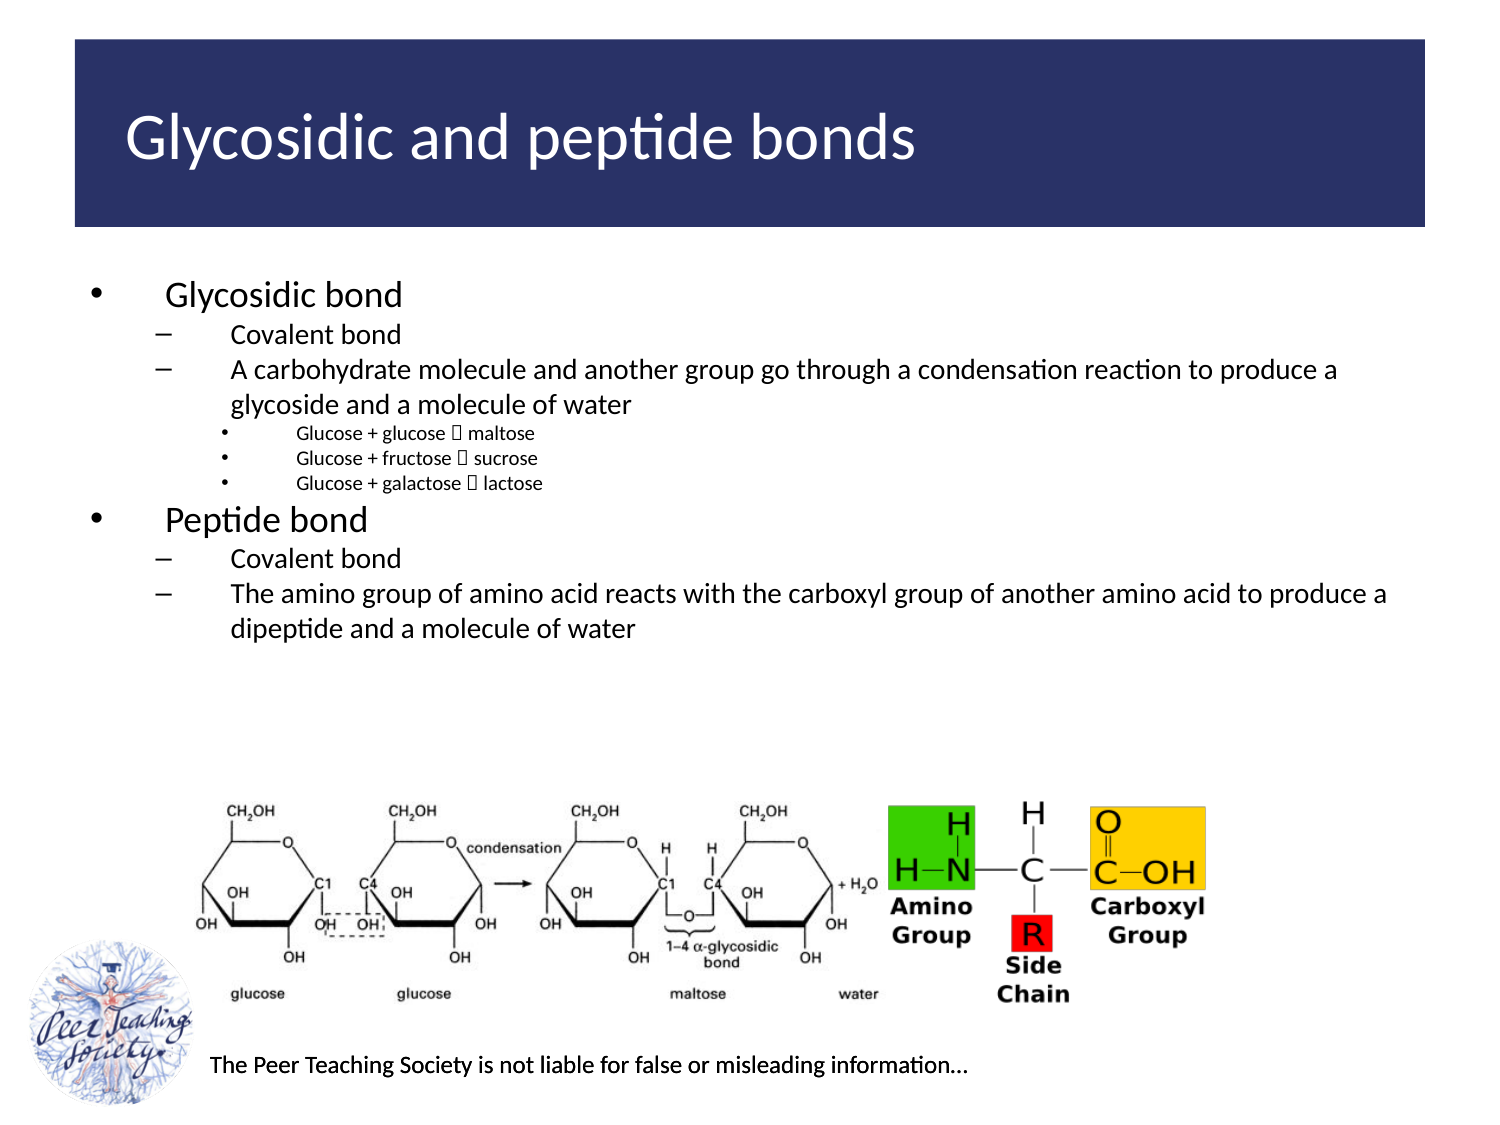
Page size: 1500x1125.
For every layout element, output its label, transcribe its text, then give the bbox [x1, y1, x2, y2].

picture [26, 800, 1211, 1108]
text_box Glycosidic and peptide bonds [110, 85, 1224, 180]
text_box [74, 39, 1425, 227]
list Glycosidic bond Covalent bond A carbohydrate molecule and another group go through a condensation reaction to produce a glycoside and a molecule of water Glucose + glucose  maltose Glucose + fructose  sucrose Glucose + galactose  lactose Peptide bond Covalent bond The amino group of amino acid reacts with the carboxyl group of another amino acid to produce a dipeptide and a molecule of water [75, 262, 1425, 1005]
text_box The Peer Teaching Society is not liable for false or misleading information… [201, 1040, 1026, 1087]
